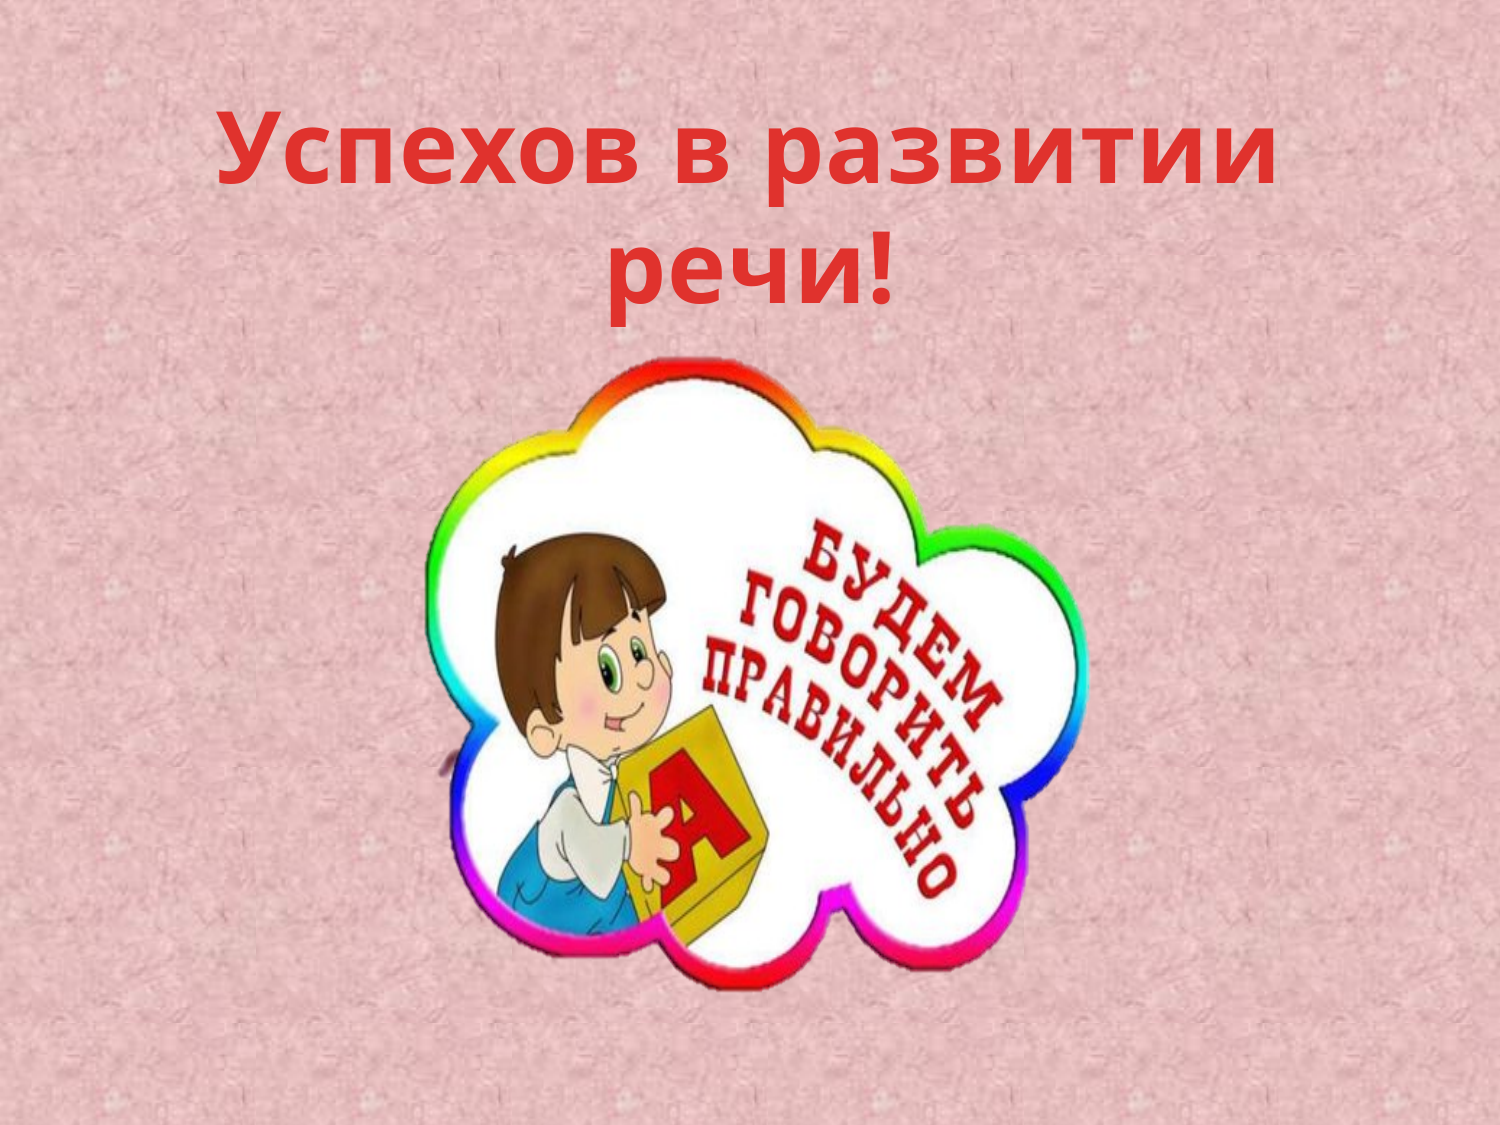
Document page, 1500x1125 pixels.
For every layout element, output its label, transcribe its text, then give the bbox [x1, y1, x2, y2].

picture [0, 0, 1500, 1125]
title Успехов в развитии речи! [75, 45, 1425, 362]
